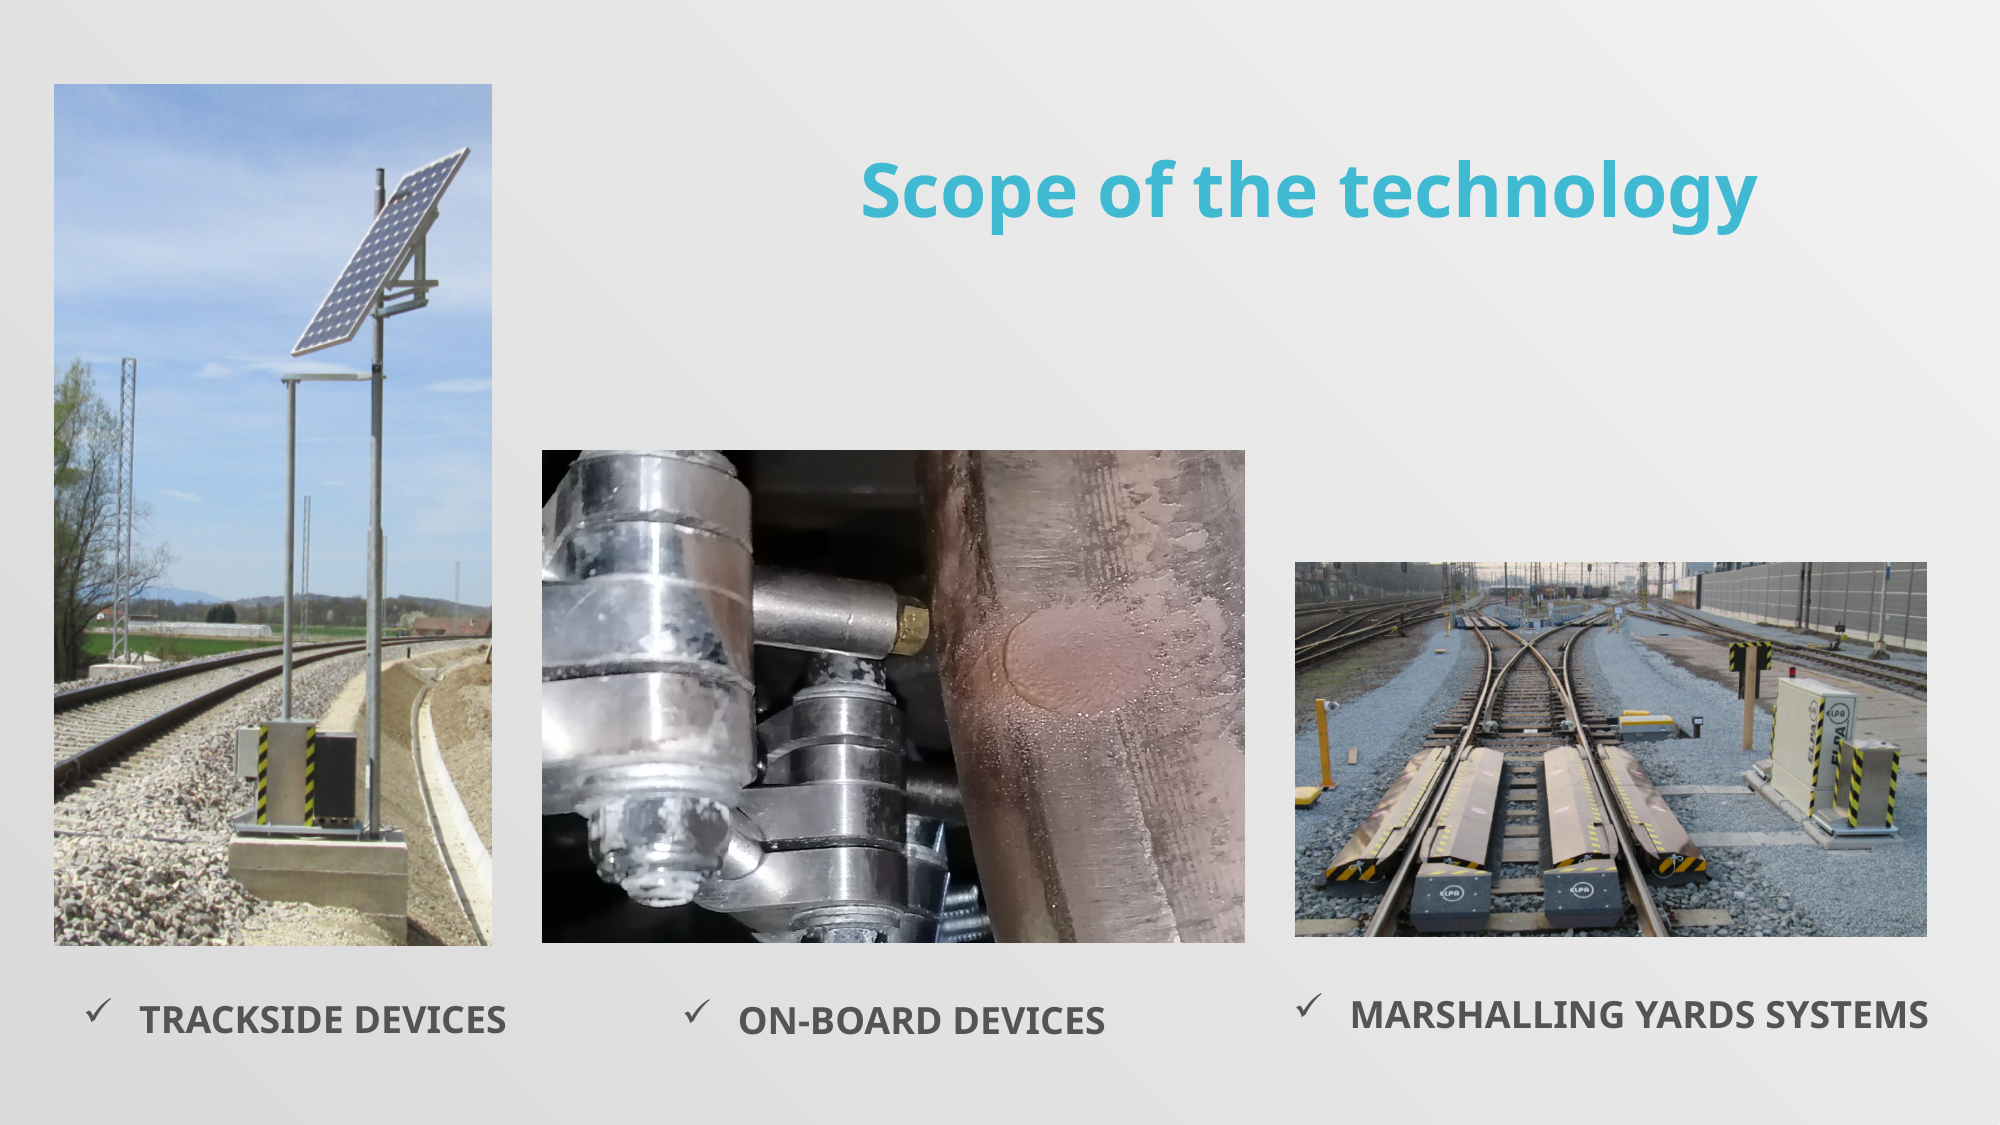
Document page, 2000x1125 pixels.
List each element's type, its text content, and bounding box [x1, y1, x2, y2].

text_box TRACKSIDE DEVICES [13, 988, 577, 1049]
text_box ON-BOARD DEVICES [542, 989, 1245, 1050]
text_box MARSHALLING YARDS SYSTEMS [1245, 983, 1978, 1044]
picture [542, 450, 1245, 943]
text_box Scope of the technology [834, 135, 1785, 240]
picture [54, 84, 492, 946]
picture [1295, 562, 1927, 937]
